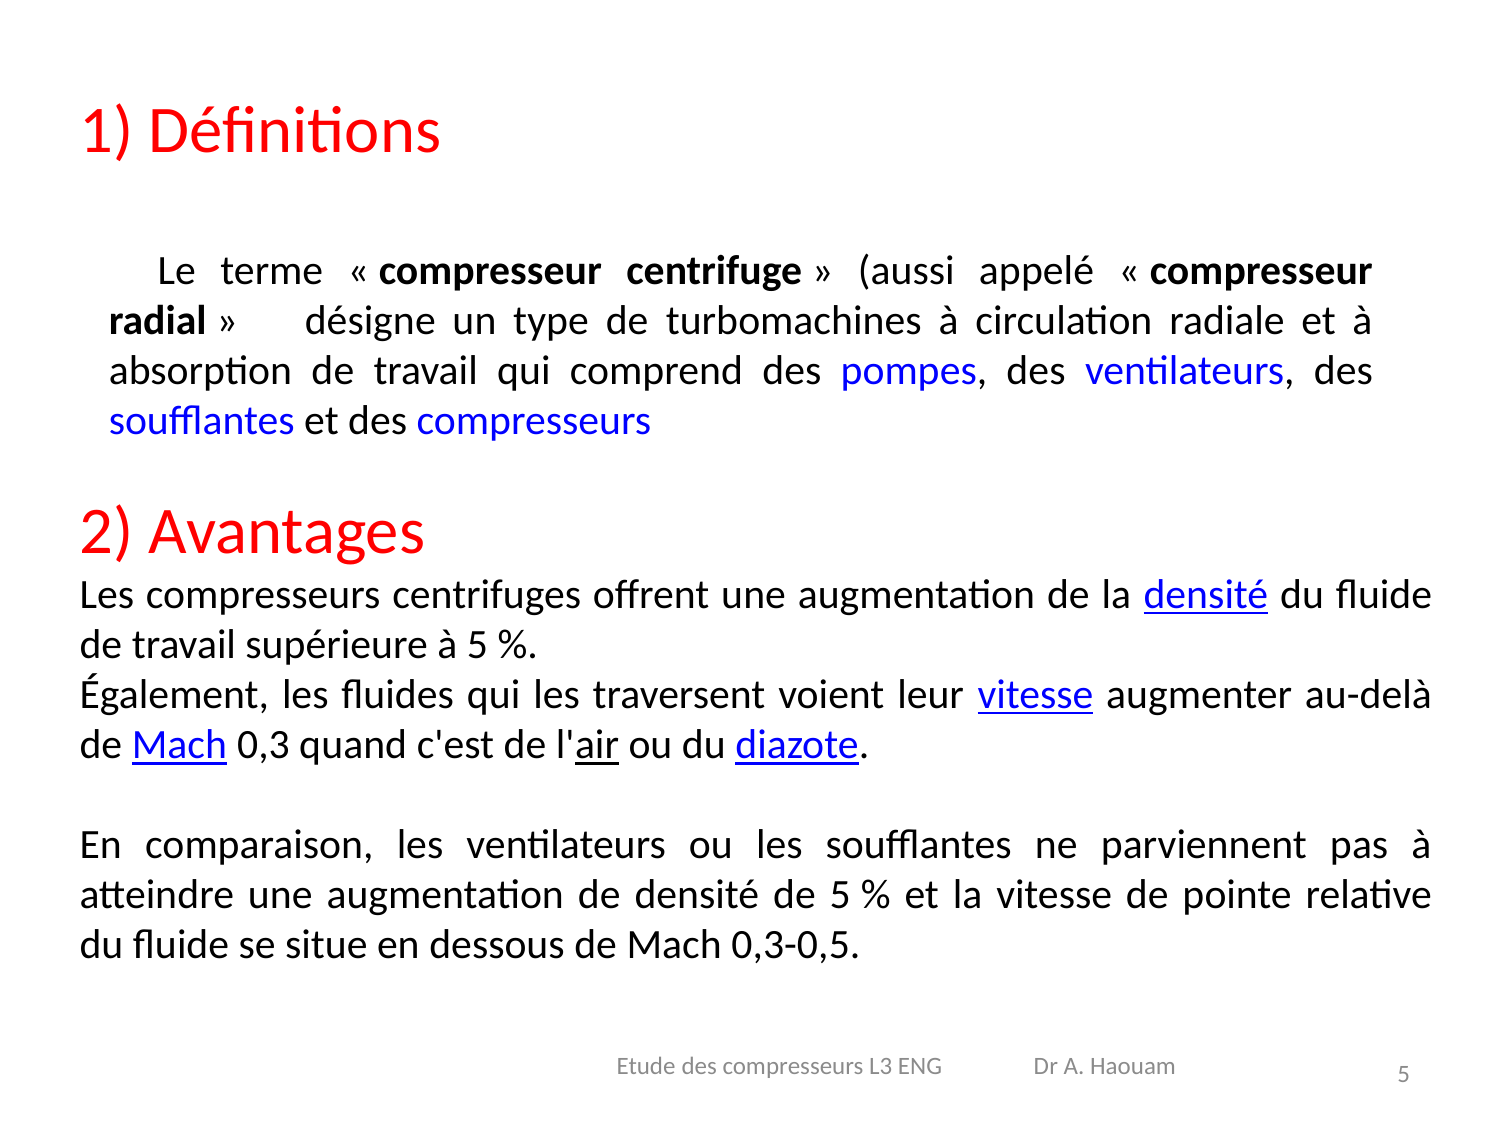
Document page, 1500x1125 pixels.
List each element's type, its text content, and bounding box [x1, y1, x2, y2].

text_box 2) Avantages Les compresseurs centrifuges offrent une augmentation de la densité du fluide de travail supérieure à 5 %. Également, les fluides qui les traversent voient leur vitesse augmenter au-delà de Mach 0,3 quand c'est de l'air ou du diazote. En comparaison, les ventilateurs ou les soufflantes ne parviennent pas à atteindre une augmentation de densité de 5 % et la vitesse de pointe relative du fluide se situe en dessous de Mach 0,3-0,5. [64, 479, 1447, 975]
slide_number 5 [1074, 1042, 1425, 1103]
text_box 1) Définitions [64, 78, 668, 173]
footer Etude des compresseurs L3 ENG Dr A. Haouam [512, 1035, 1282, 1095]
text_box Le terme « compresseur centrifuge » (aussi appelé « compresseur radial » désigne un type de turbomachines à circulation radiale et à absorption de travail qui comprend des pompes, des ventilateurs, des soufflantes et des compresseurs [93, 235, 1388, 451]
